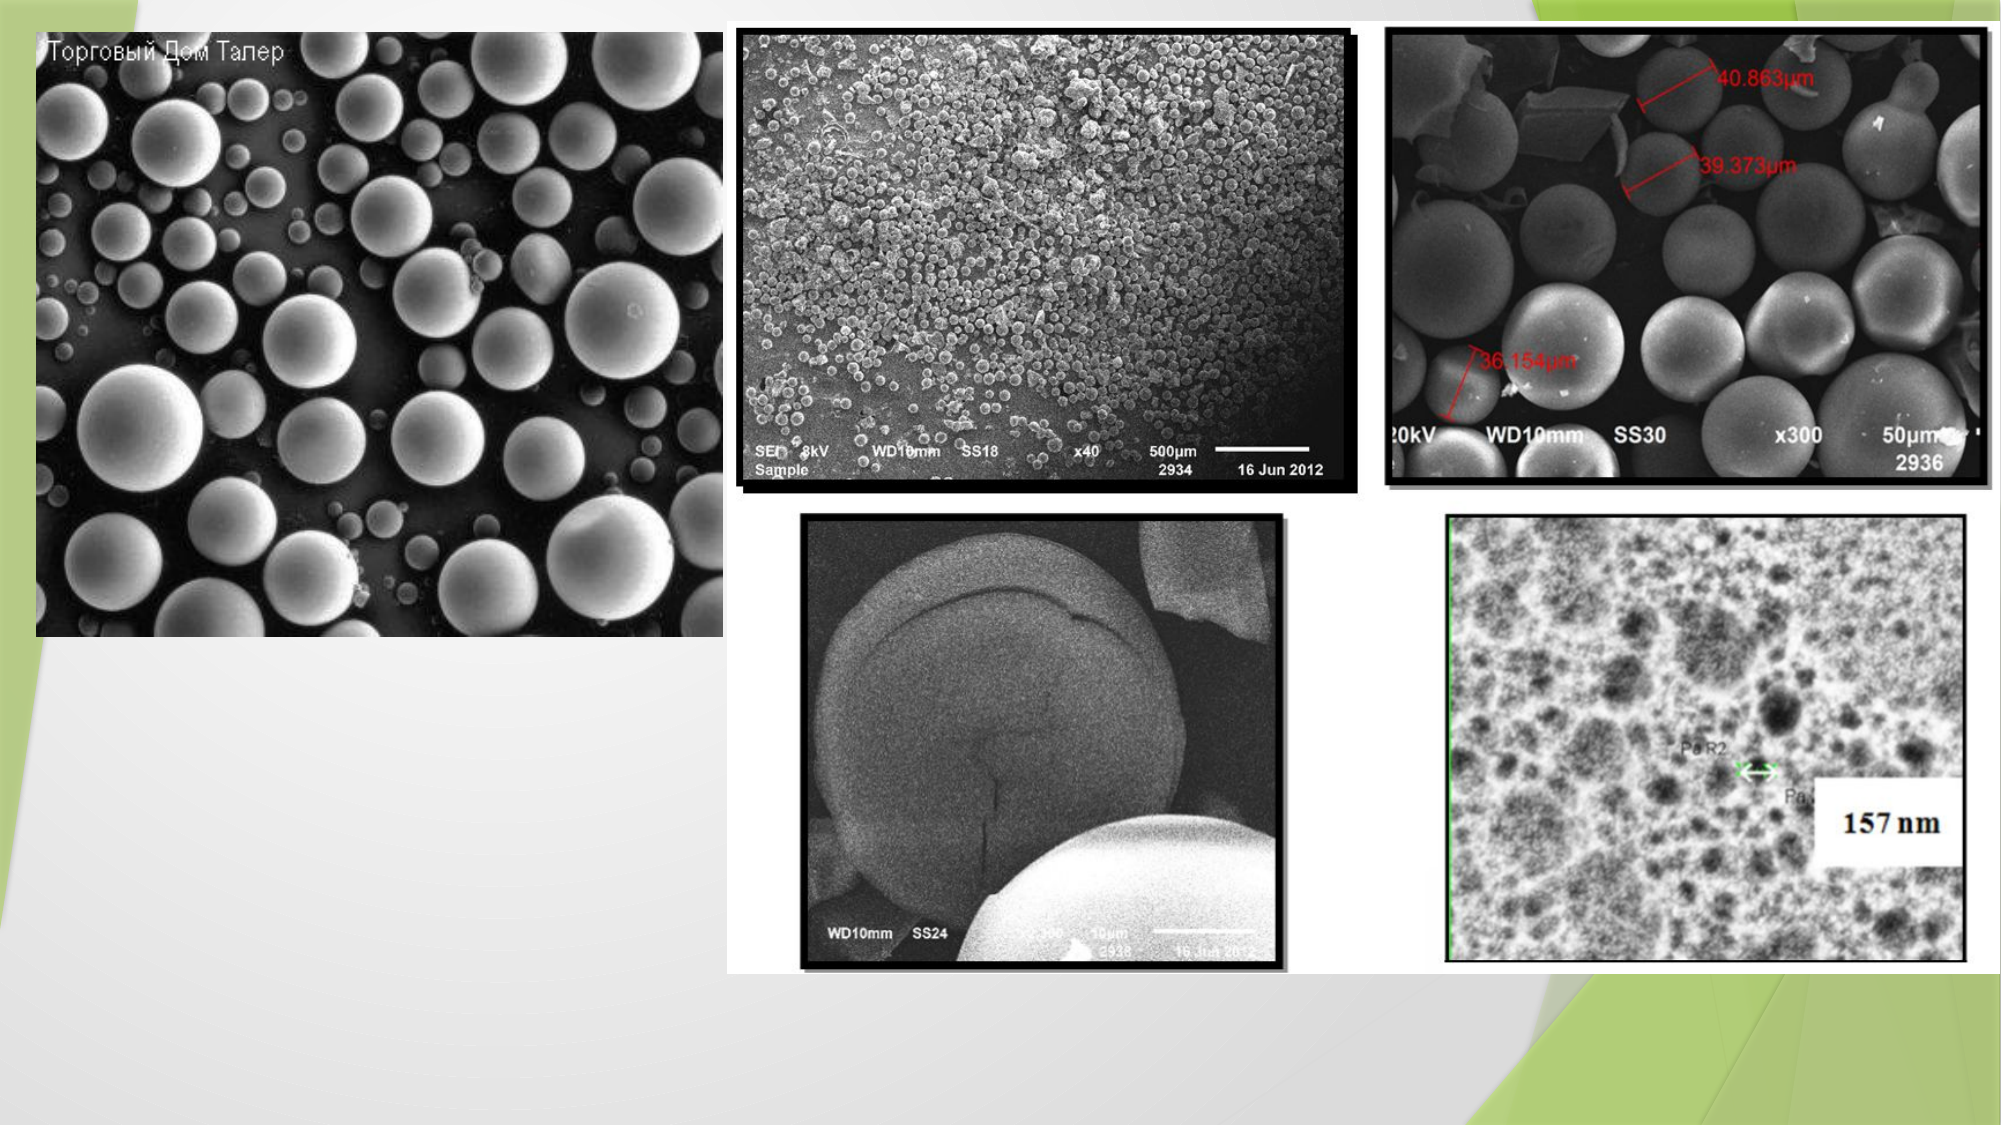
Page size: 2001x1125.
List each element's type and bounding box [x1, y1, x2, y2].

picture [726, 21, 2000, 975]
picture [36, 31, 724, 638]
